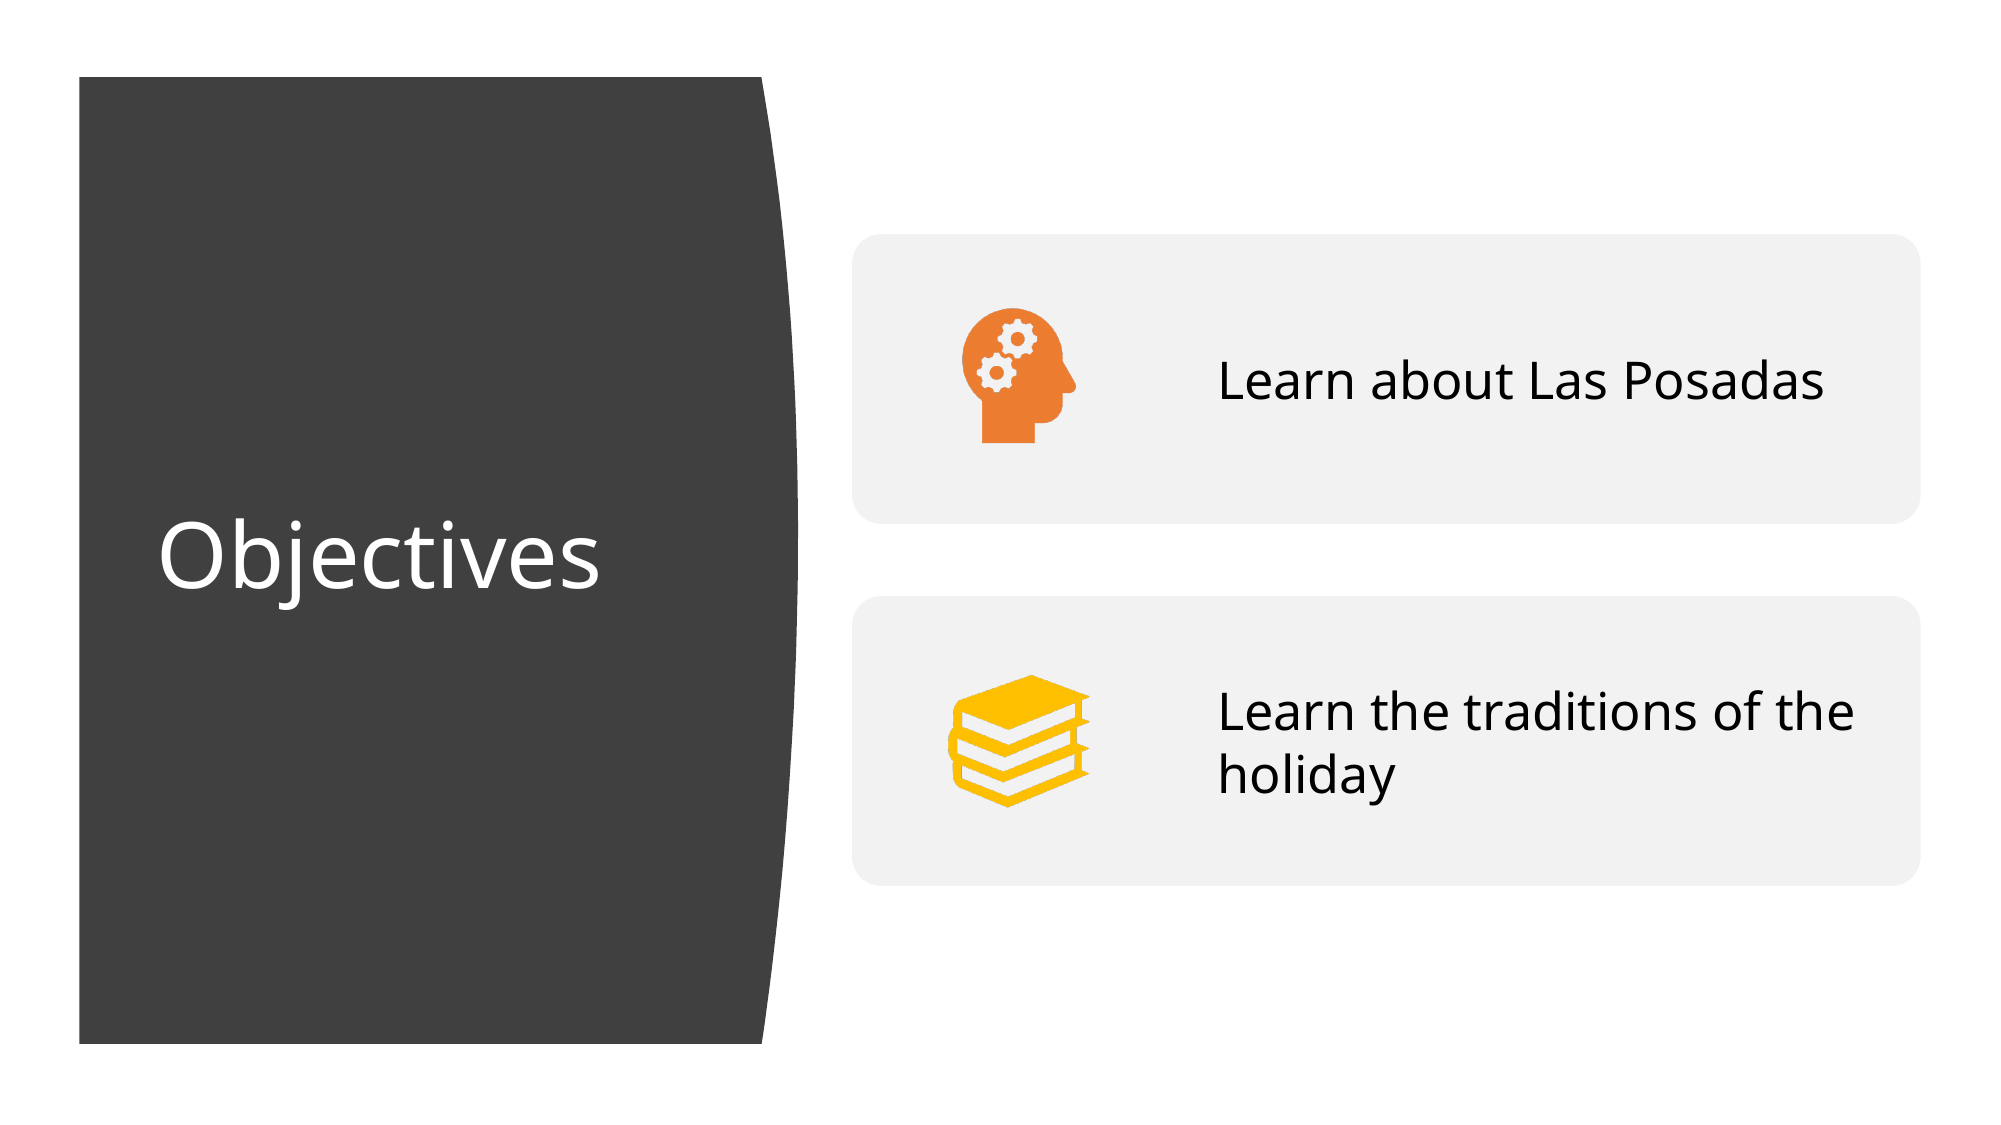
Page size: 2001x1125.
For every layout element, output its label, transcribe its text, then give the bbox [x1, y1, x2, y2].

title Objectives [141, 166, 702, 953]
text_box [78, 76, 800, 1045]
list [852, 77, 1921, 1043]
